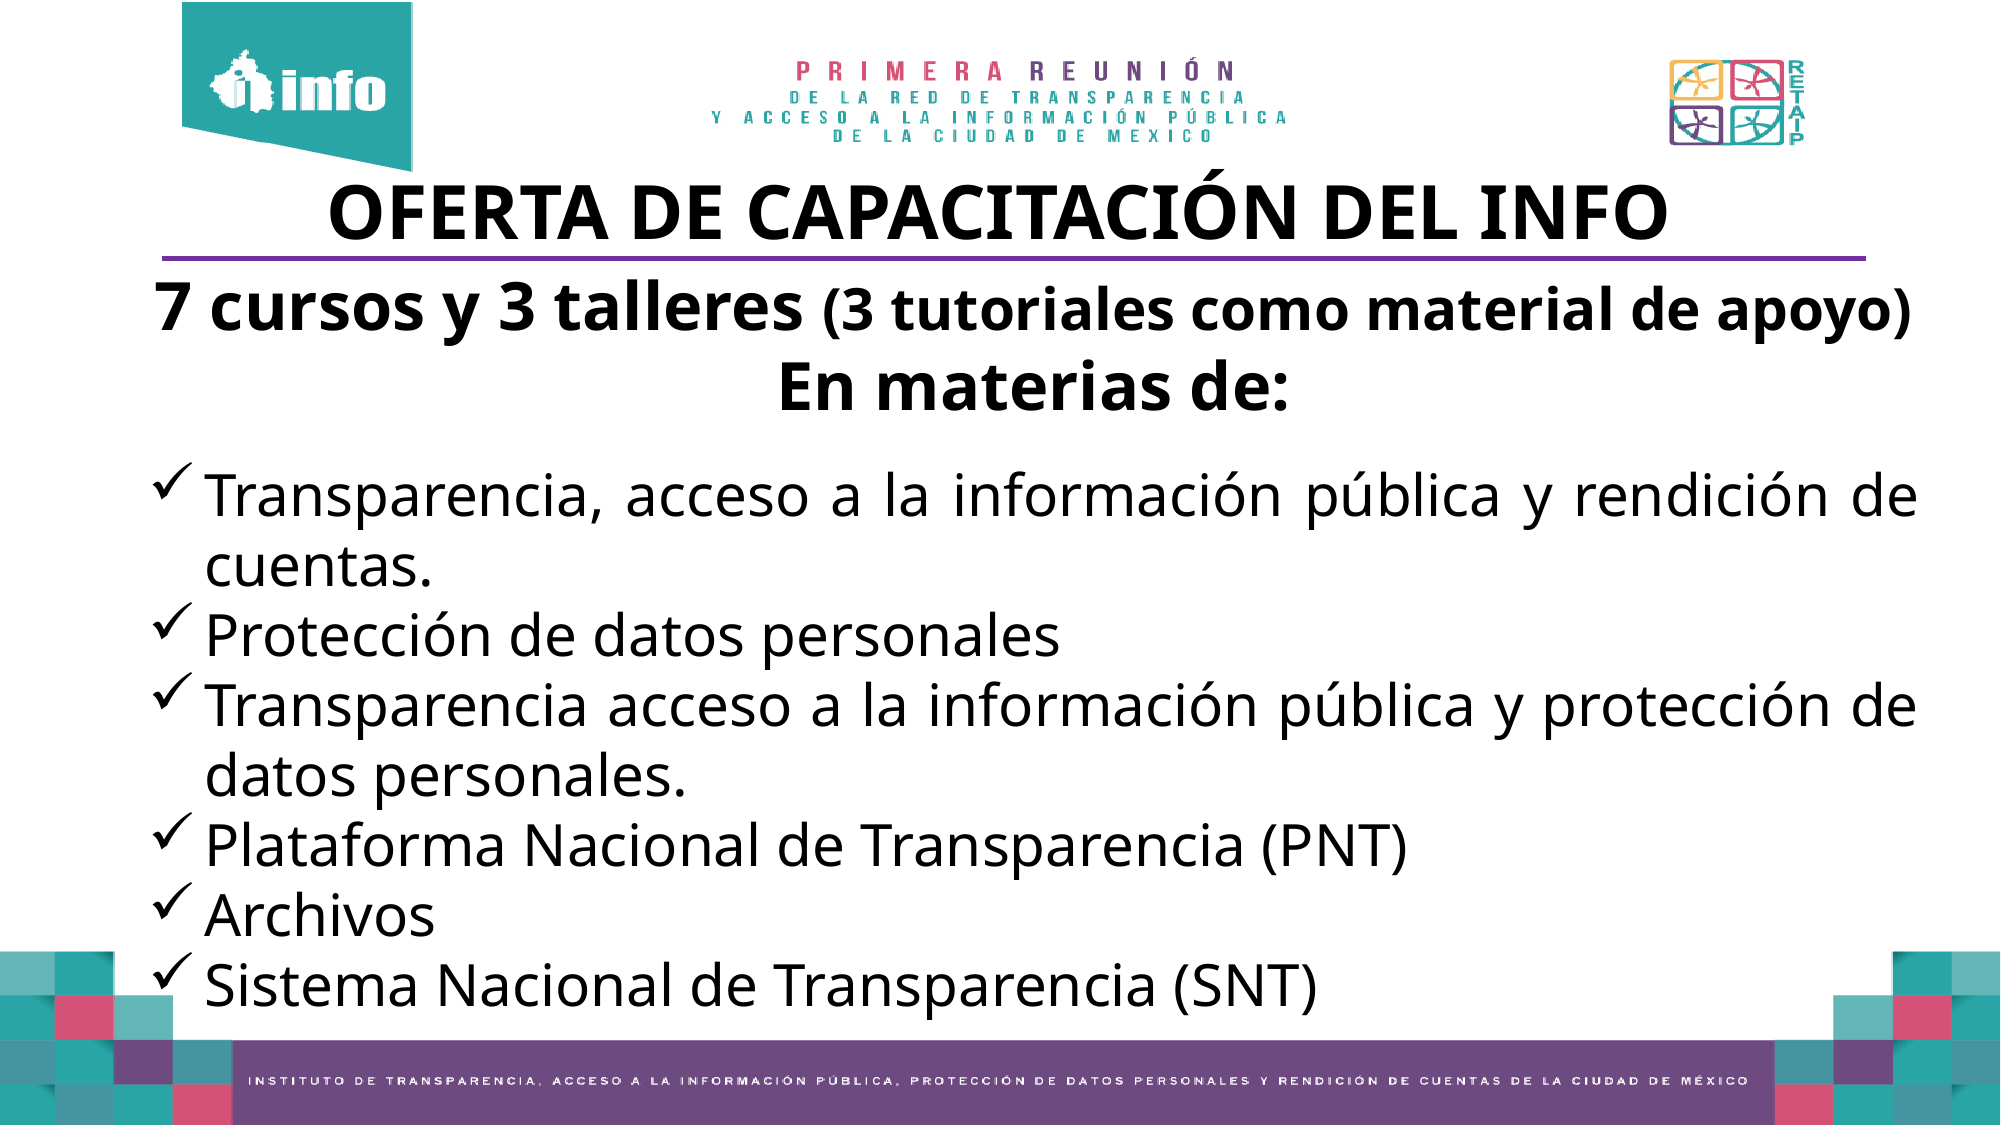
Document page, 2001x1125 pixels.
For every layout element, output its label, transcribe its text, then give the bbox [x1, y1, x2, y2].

text_box OFERTA DE CAPACITACIÓN DEL INFO [133, 157, 1886, 263]
picture [0, 2, 2001, 1125]
text_box 7 cursos y 3 talleres (3 tutoriales como material de apoyo) En materias de: Transparencia, acceso a la información pública y rendición de cuentas. Protección de datos personales Transparencia acceso a la información pública y protección de datos personales. Plataforma Nacional de Transparencia (PNT) Archivos Sistema Nacional de Transparencia (SNT) [133, 256, 1934, 1021]
